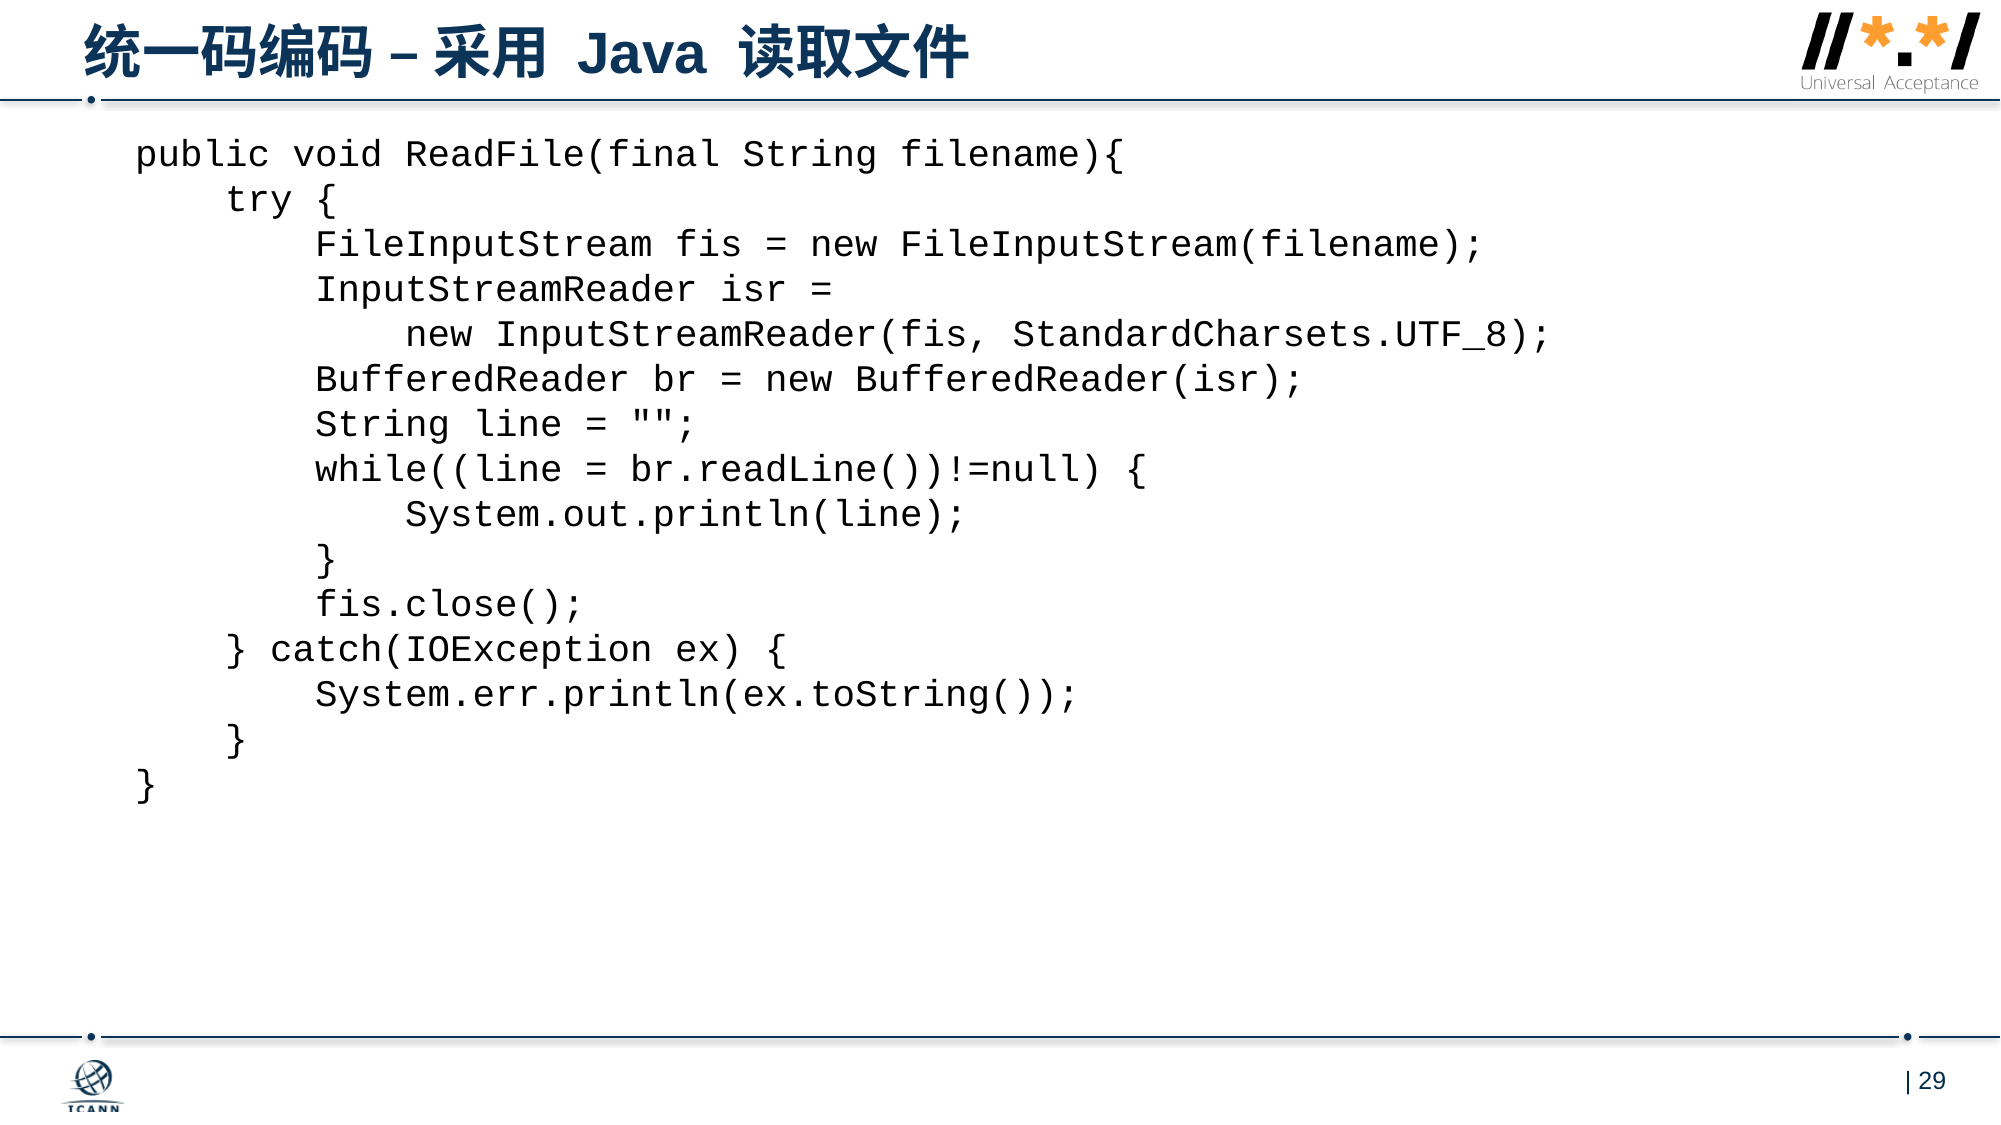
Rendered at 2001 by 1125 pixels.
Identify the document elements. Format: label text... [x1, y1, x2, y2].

list public void ReadFile(final String filename){ try { FileInputStream fis = new FileInputStream(filename); InputStreamReader isr = new InputStreamReader(fis, StandardCharsets.UTF_8); BufferedReader br = new BufferedReader(isr); String line = ""; while((line = br.readLine())!=null) { System.out.println(line); } fis.close(); } catch(IOException ex) { System.err.println(ex.toString()); } } [135, 129, 1934, 1014]
picture [1788, 5, 1993, 99]
title 统一码编码 – 采用 Java 读取文件 [68, 7, 1784, 82]
